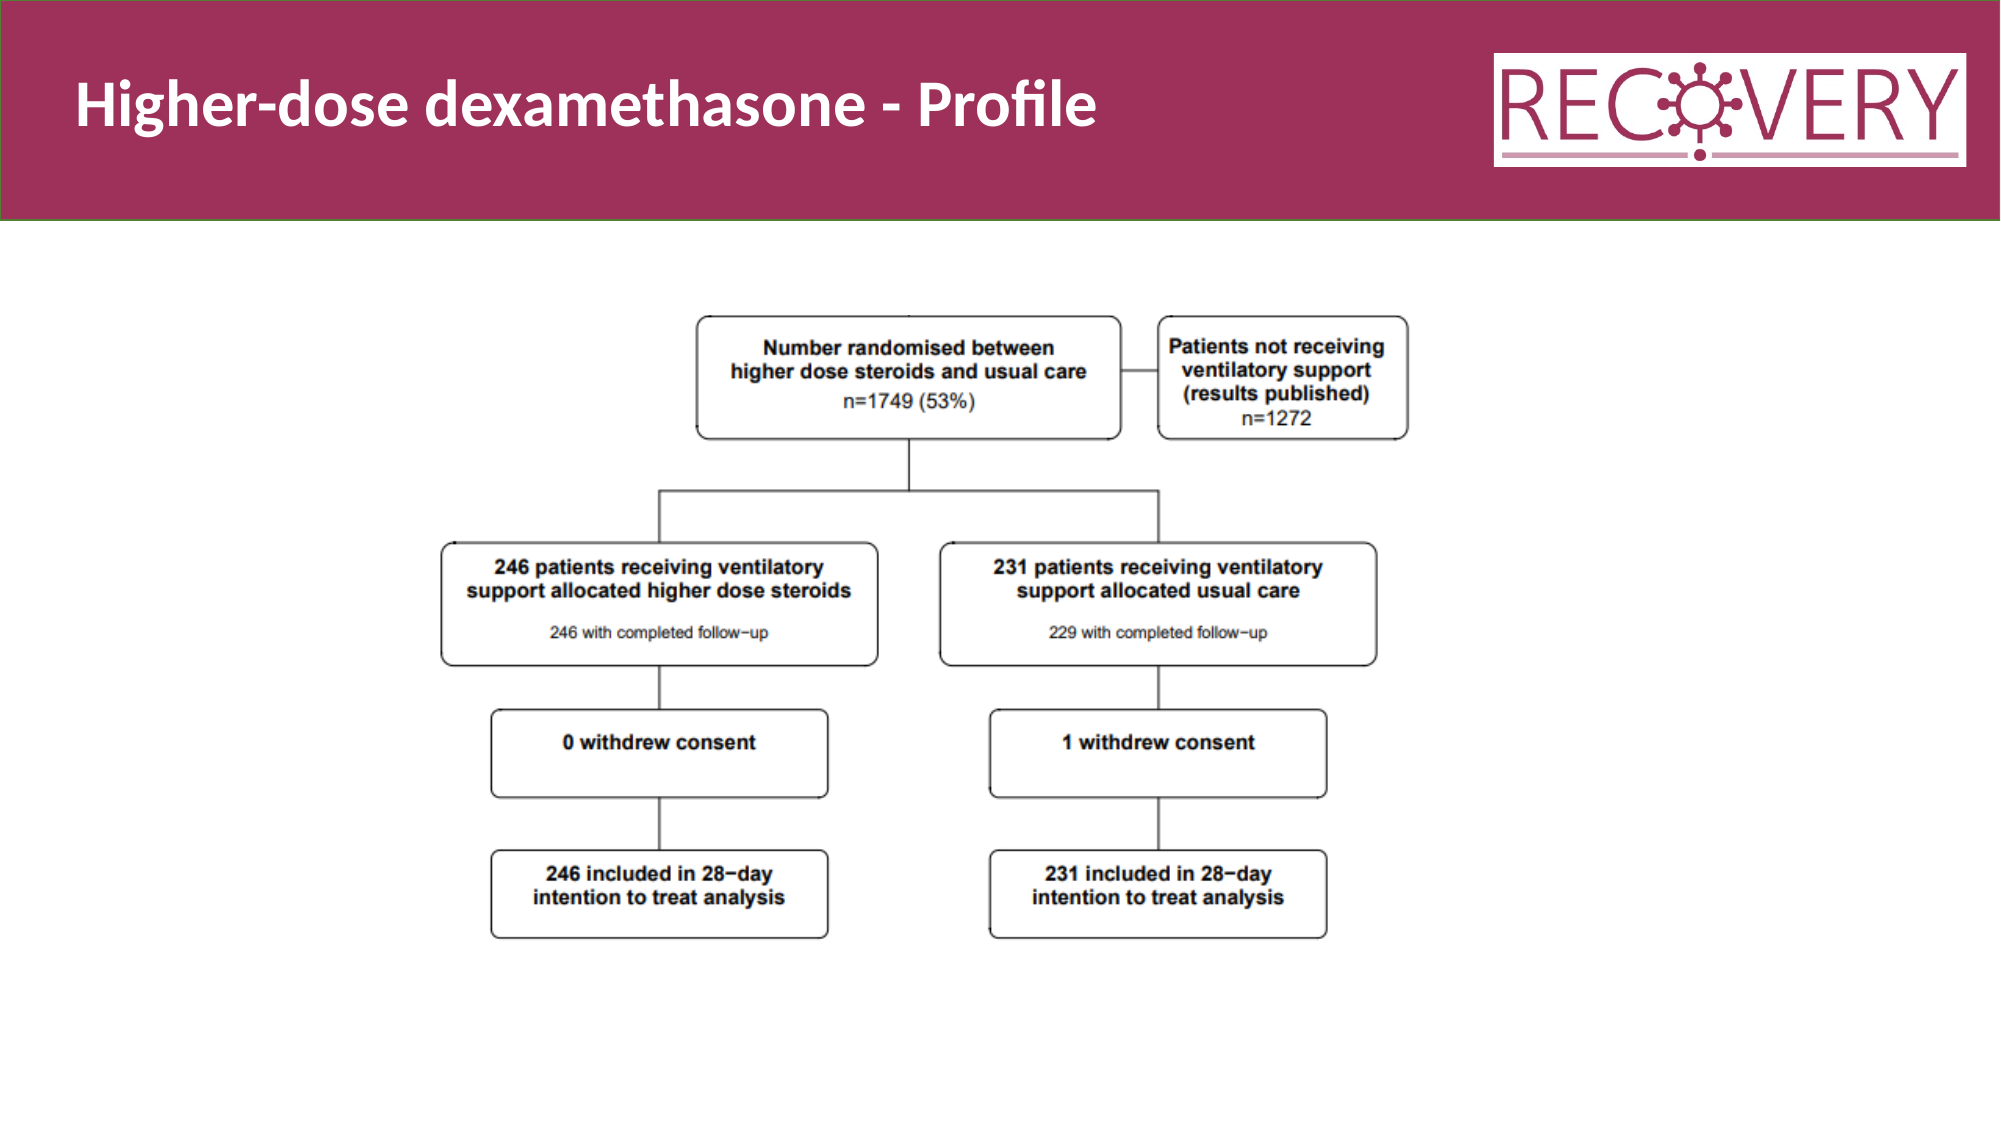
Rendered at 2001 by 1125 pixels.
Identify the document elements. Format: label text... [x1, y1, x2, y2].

title Higher-dose dexamethasone - Profile [60, 0, 1786, 218]
picture [397, 315, 1475, 1000]
picture [1786, 53, 1967, 167]
